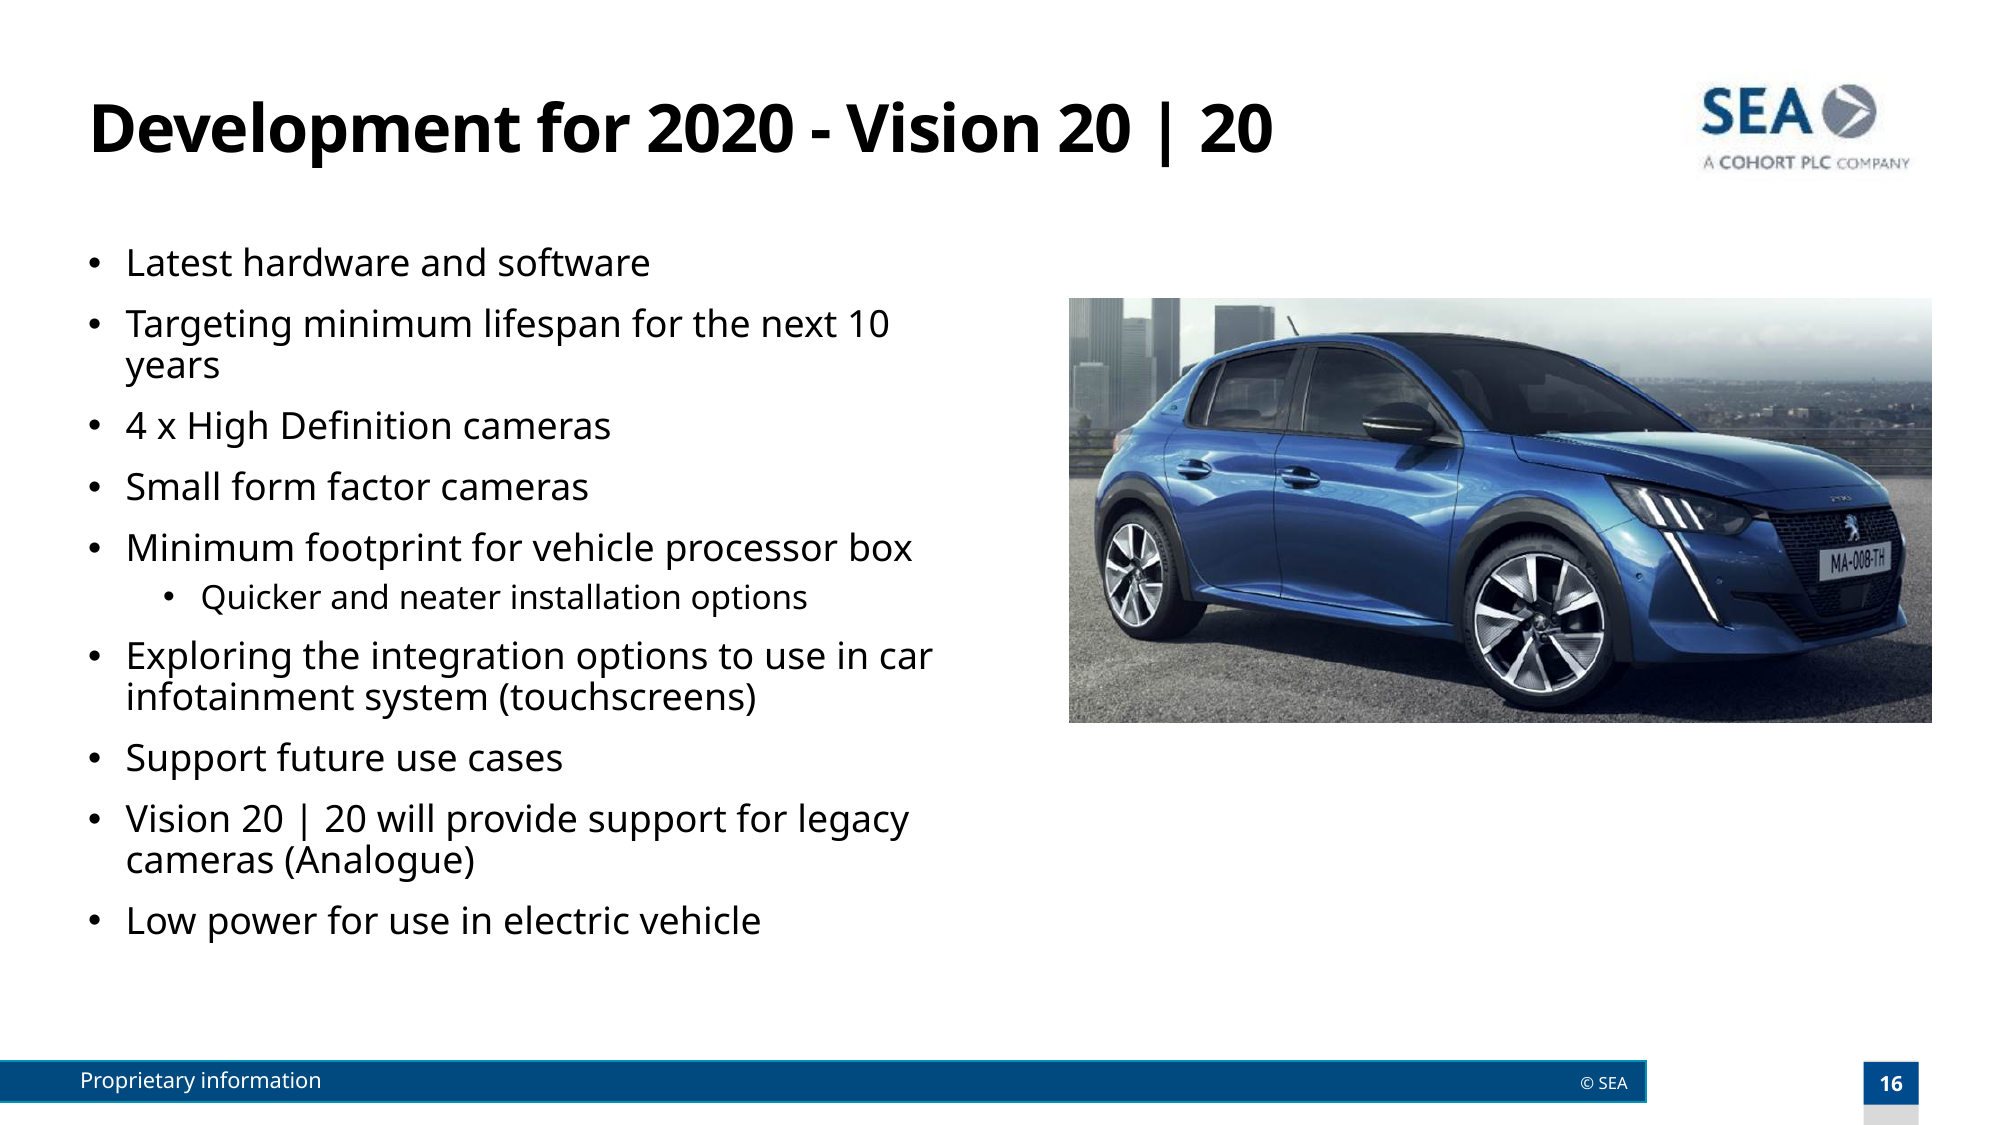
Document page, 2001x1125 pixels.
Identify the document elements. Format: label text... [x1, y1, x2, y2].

title Development for 2020 - Vision 20 | 20 [73, 86, 1660, 175]
picture [1068, 298, 1932, 723]
list Latest hardware and software Targeting minimum lifespan for the next 10 years 4 x High Definition cameras Small form factor cameras Minimum footprint for vehicle processor box Quicker and neater installation options Exploring the integration options to use in car infotainment system (touchscreens) Support future use cases Vision 20 | 20 will provide support for legacy cameras (Analogue) Low power for use in electric vehicle [73, 236, 1000, 986]
picture [1659, 71, 1955, 192]
